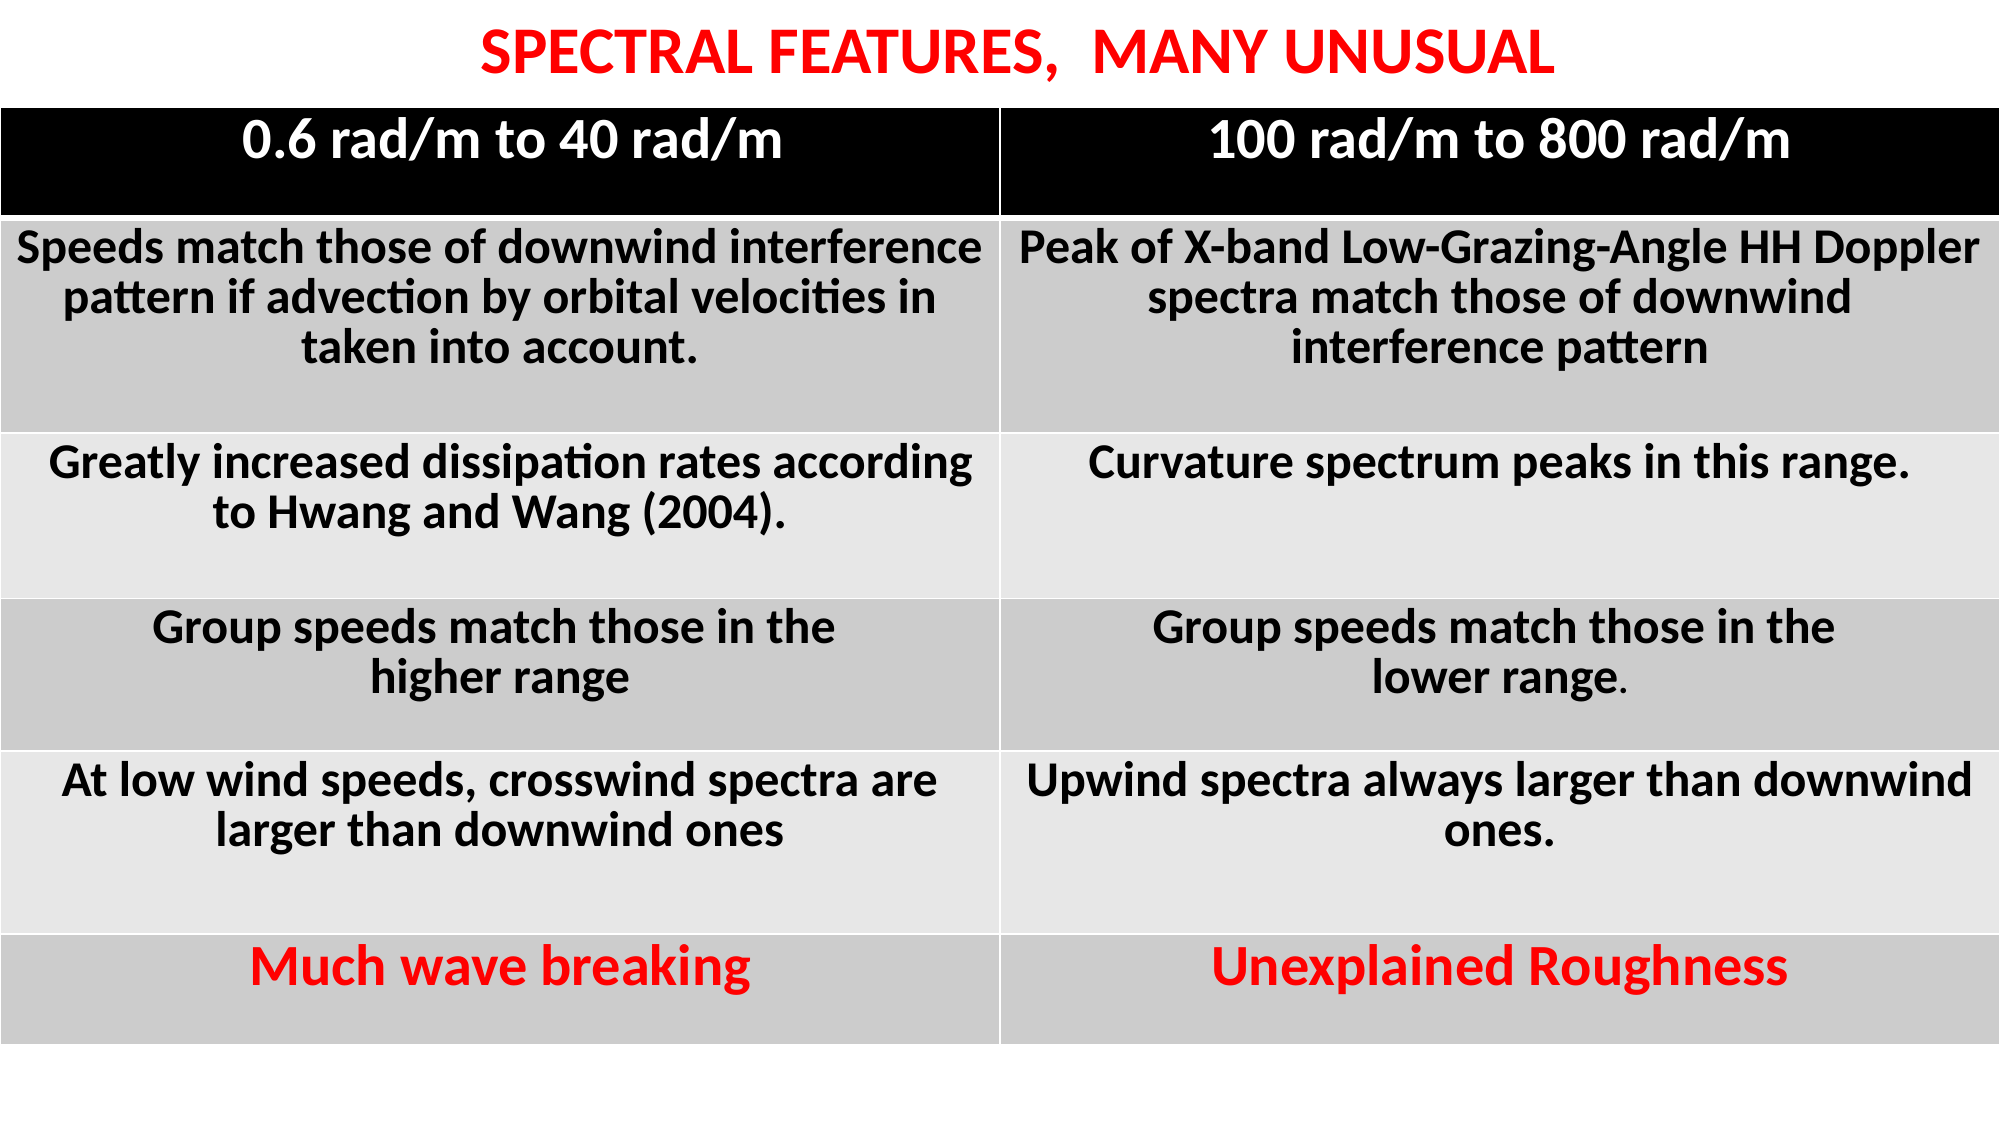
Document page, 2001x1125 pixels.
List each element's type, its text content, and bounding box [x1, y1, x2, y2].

table_header 100 rad/m to 800 rad/m [1001, 108, 1999, 215]
table_cell Greatly increased dissipation rates according to Hwang and Wang (2004). [1, 434, 999, 598]
table_cell Group speeds match those in the higher range [1, 599, 999, 750]
table_cell Curvature spectrum peaks in this range. [1001, 434, 1999, 598]
table_cell At low wind speeds, crosswind spectra are larger than downwind ones [1, 752, 999, 933]
table_header 0.6 rad/m to 40 rad/m [1, 108, 999, 215]
table_cell Upwind spectra always larger than downwind ones. [1001, 752, 1999, 933]
table_cell Much wave breaking [1, 935, 999, 1044]
table_cell Speeds match those of downwind interference pattern if advection by orbital velocities in taken into account. [1, 221, 999, 432]
text_box SPECTRAL FEATURES, MANY UNUSUAL [465, 0, 1572, 95]
table_cell Unexplained Roughness [1001, 935, 1999, 1044]
table_cell Peak of X-band Low-Grazing-Angle HH Doppler spectra match those of downwind interference pattern [1001, 221, 1999, 432]
table_cell Group speeds match those in the lower range. [1001, 599, 1999, 750]
